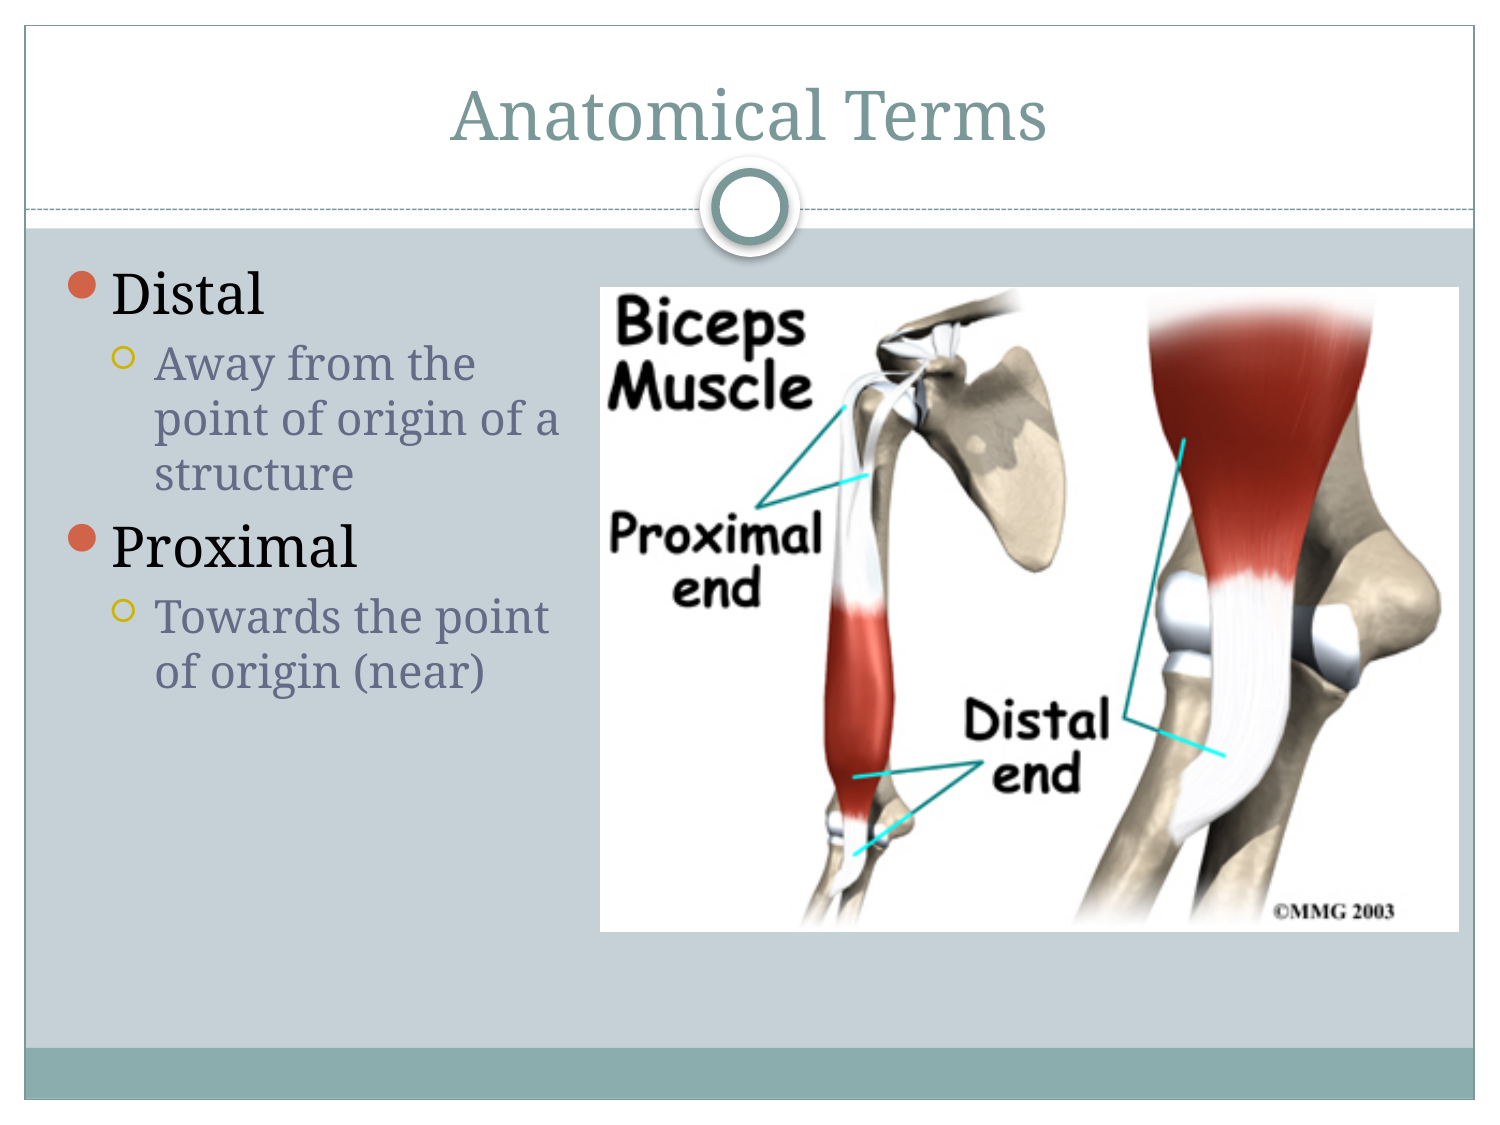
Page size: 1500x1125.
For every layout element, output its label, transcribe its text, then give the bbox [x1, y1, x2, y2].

title Anatomical Terms [49, 37, 1450, 162]
list Distal Away from the point of origin of a structure Proximal Towards the point of origin (near) [49, 250, 613, 1075]
picture [599, 287, 1459, 932]
